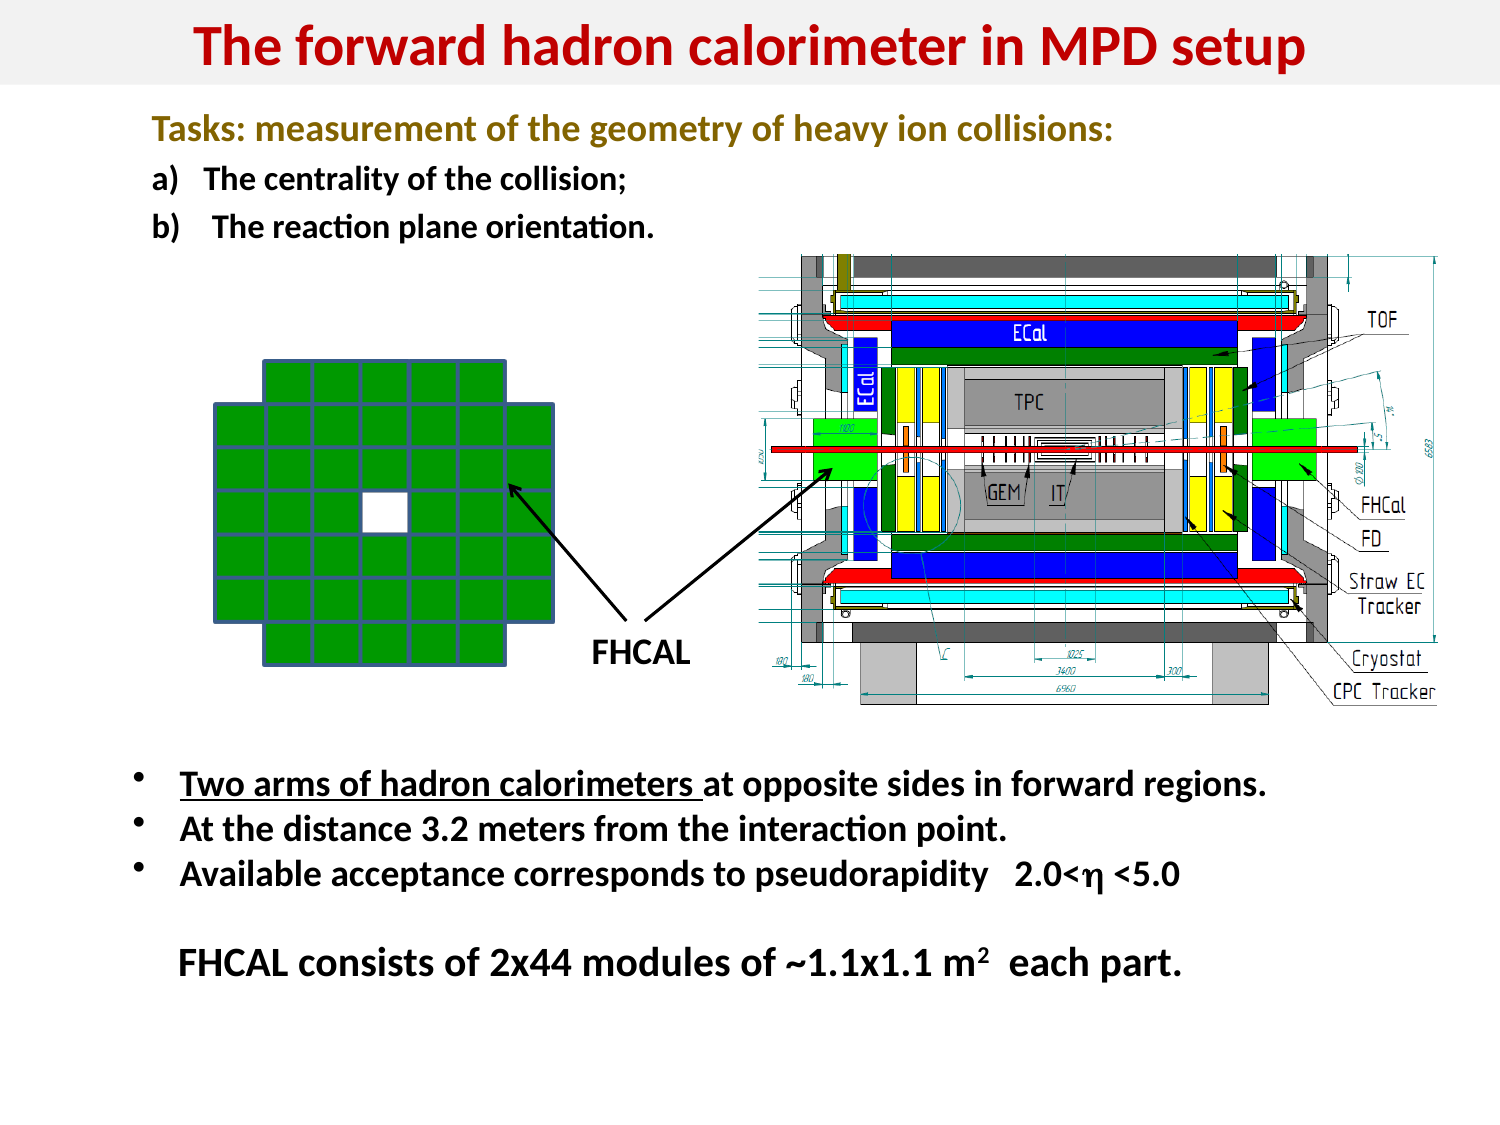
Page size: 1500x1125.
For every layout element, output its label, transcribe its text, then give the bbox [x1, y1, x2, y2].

text_box Two arms of hadron calorimeters at opposite sides in forward regions. At the distance 3.2 meters from the interaction point. Available acceptance corresponds to pseudorapidity 2.0< <5.0 [117, 751, 1424, 902]
text_box FHCAL [576, 619, 709, 680]
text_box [644, 467, 833, 622]
list Tasks: measurement of the geometry of heavy ion collisions: The centrality of the collision; b) The reaction plane orientation. [136, 95, 1212, 285]
text_box FHCAL consists of 2x44 modules of ~1.1x1.1 m2 each part. [163, 927, 1276, 992]
text_box The forward hadron calorimeter in MPD setup [0, 0, 1500, 85]
picture [212, 359, 555, 668]
picture [758, 254, 1444, 713]
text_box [507, 483, 627, 622]
